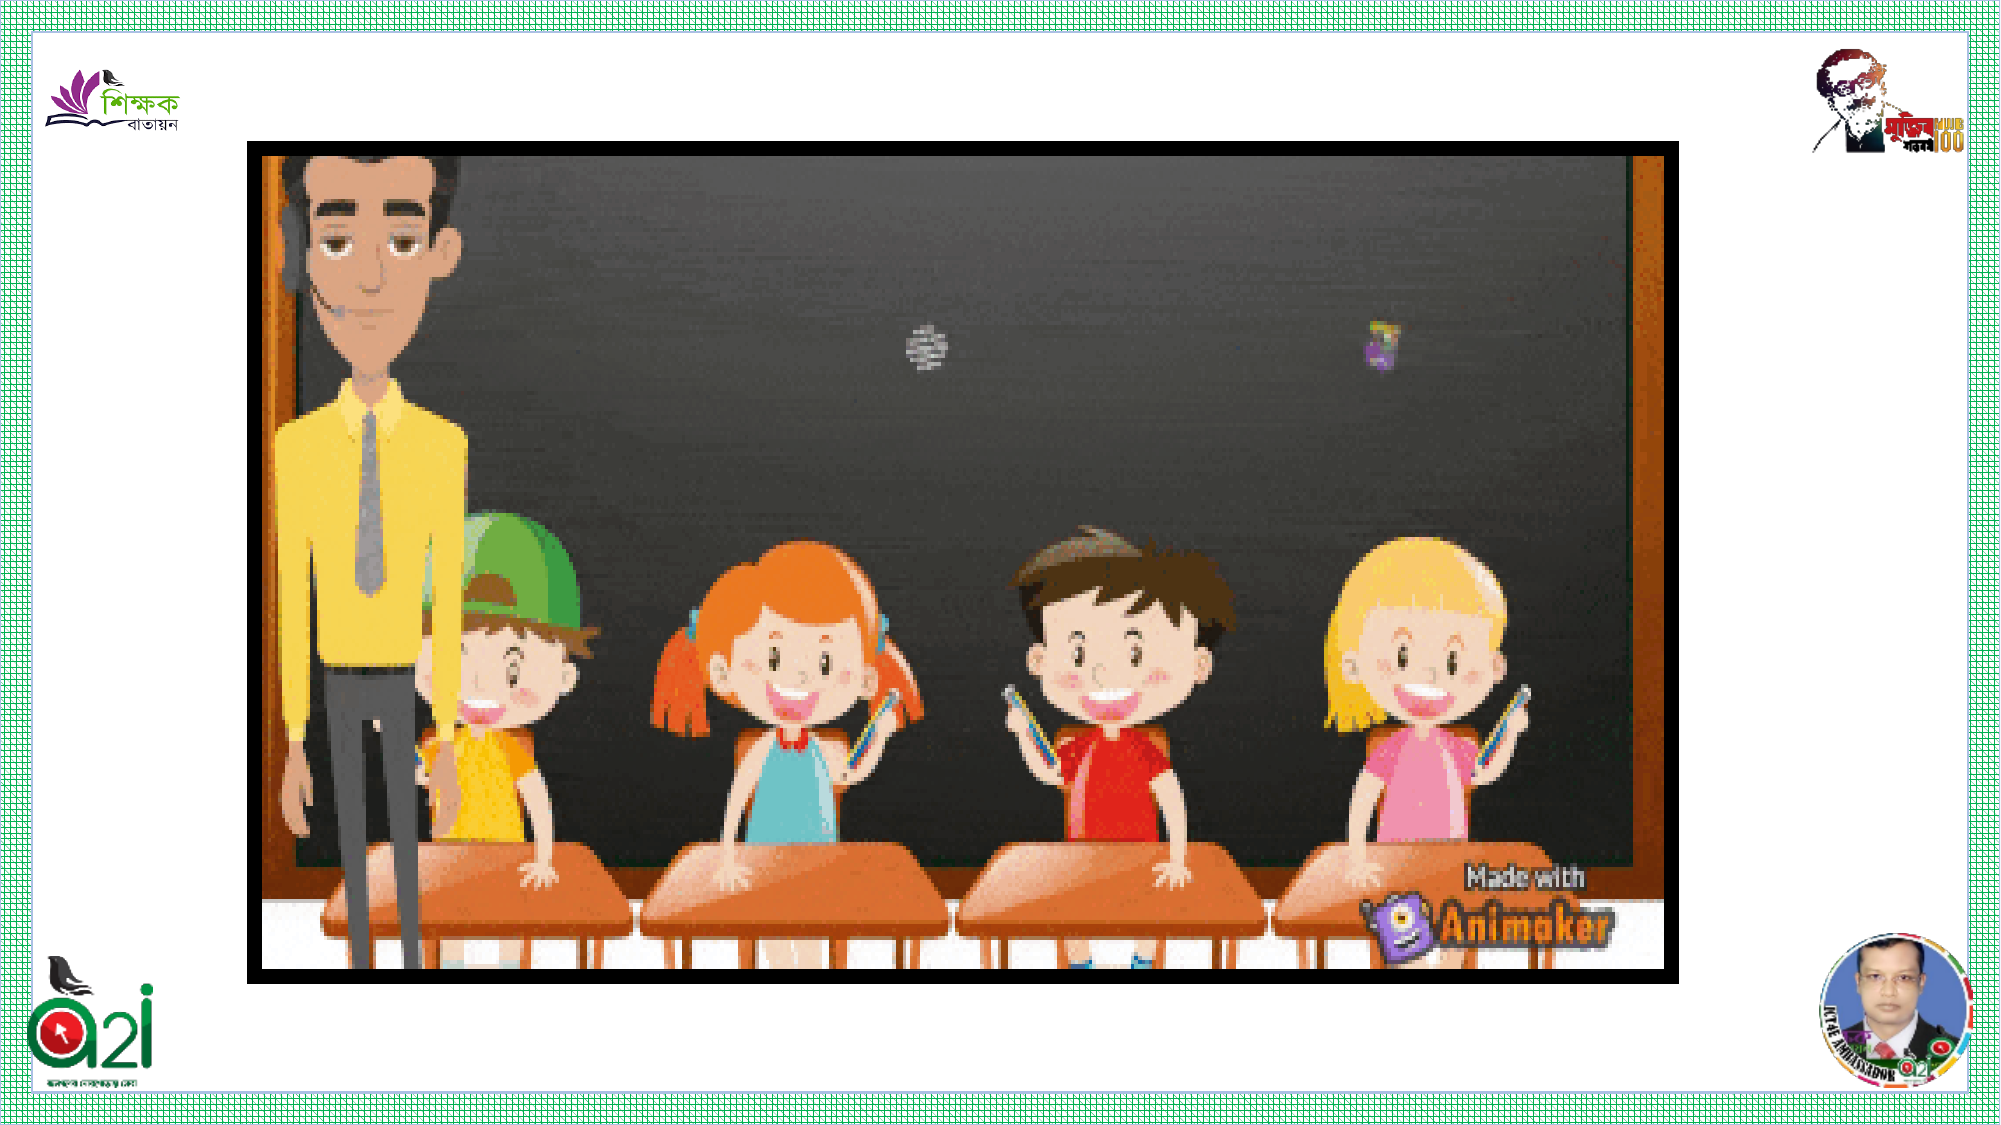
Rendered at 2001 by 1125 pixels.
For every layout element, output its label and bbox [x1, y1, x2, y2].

picture [36, 37, 192, 169]
picture [261, 155, 1665, 970]
picture [1817, 932, 1973, 1088]
text_box [0, 0, 2000, 1125]
picture [1797, 37, 1979, 165]
picture [27, 956, 153, 1088]
